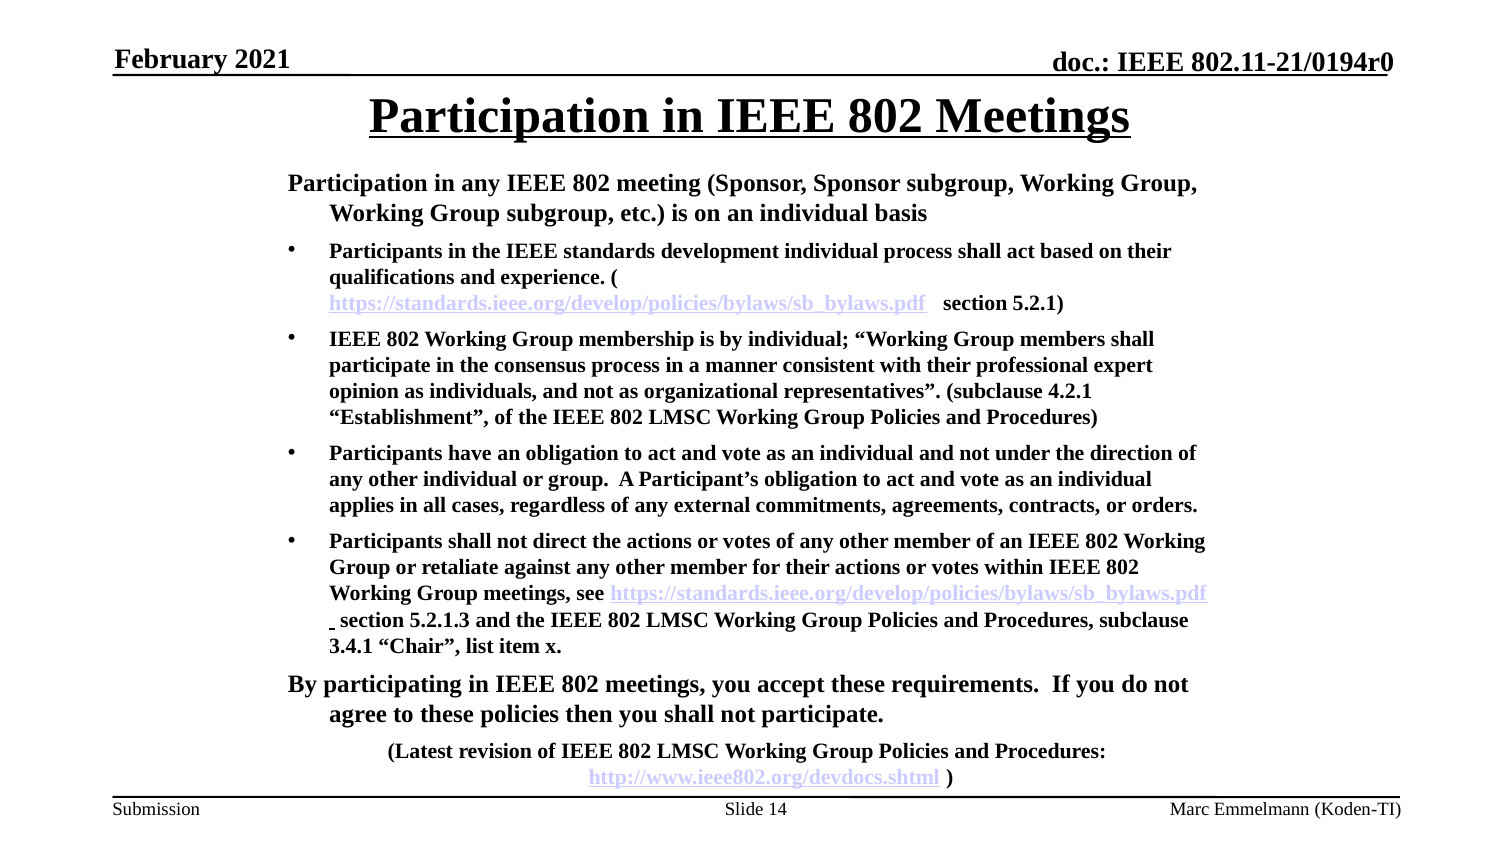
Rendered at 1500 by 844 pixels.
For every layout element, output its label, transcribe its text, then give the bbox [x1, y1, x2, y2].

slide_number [114, 40, 423, 75]
slide_number Slide 14 [712, 796, 800, 842]
footer Marc Emmelmann (Koden-TI) [878, 796, 1402, 820]
list Participation in any IEEE 802 meeting (Sponsor, Sponsor subgroup, Working Group, Working Group subgroup, etc.) is on an individual basis Participants in the IEEE standards development individual process shall act based on their qualifications and experience. (https://standards.ieee.org/develop/policies/bylaws/sb_bylaws.pdf section 5.2.1) IEEE 802 Working Group membership is by individual; “Working Group members shall participate in the consensus process in a manner consistent with their professional expert opinion as individuals, and not as organizational representatives”. (subclause 4.2.1 “Establishment”, of the IEEE 802 LMSC Working Group Policies and Procedures) Participants have an obligation to act and vote as an individual and not under the direction of any other individual or group. A Participant’s obligation to act and vote as an individual applies in all cases, regardless of any external commitments, agreements, contracts, or orders. Participants shall not direct the actions or votes of any other member of an IEEE 802 Working Group or retaliate against any other member for their actions or votes within IEEE 802 Working Group meetings, see https://standards.ieee.org/develop/policies/bylaws/sb_bylaws.pdf section 5.2.1.3 and the IEEE 802 LMSC Working Group Policies and Procedures, subclause 3.4.1 “Chair”, list item x. By participating in IEEE 802 meetings, you accept these requirements. If you do not agree to these policies then you shall not participate. (Latest revision of IEEE 802 LMSC Working Group Policies and Procedures: http://www.ieee802.org/devdocs.shtml ) [271, 159, 1229, 666]
title Participation in IEEE 802 Meetings [271, 46, 1229, 159]
